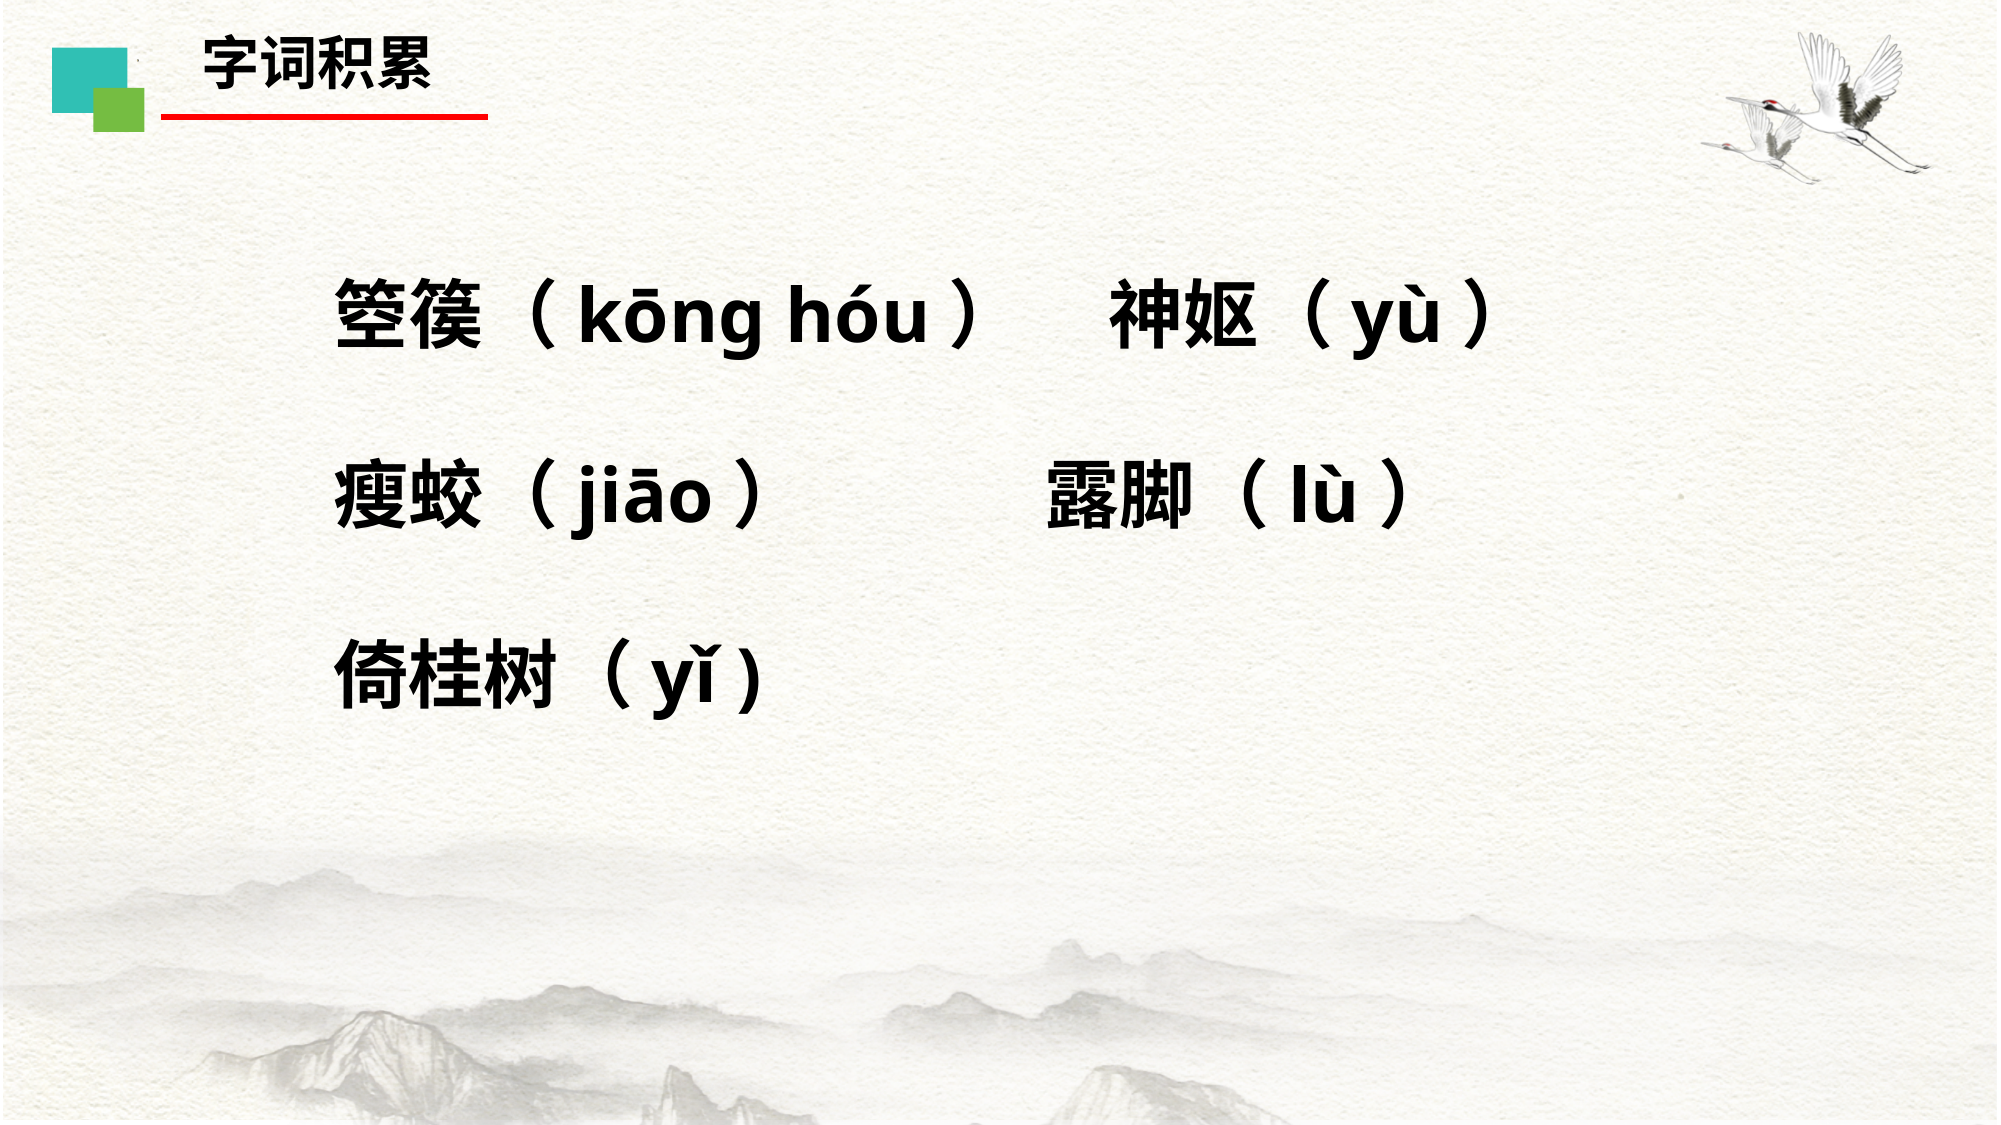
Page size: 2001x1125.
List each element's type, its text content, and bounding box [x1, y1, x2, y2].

picture [0, 0, 1997, 1125]
text_box 字词积累 [161, 19, 475, 104]
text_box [51, 47, 145, 133]
text_box 箜篌（kōng hóu） 神妪（yù） 瘦蛟（jiāo） 露脚（lù） 倚桂树（yǐ ) [318, 170, 1610, 726]
